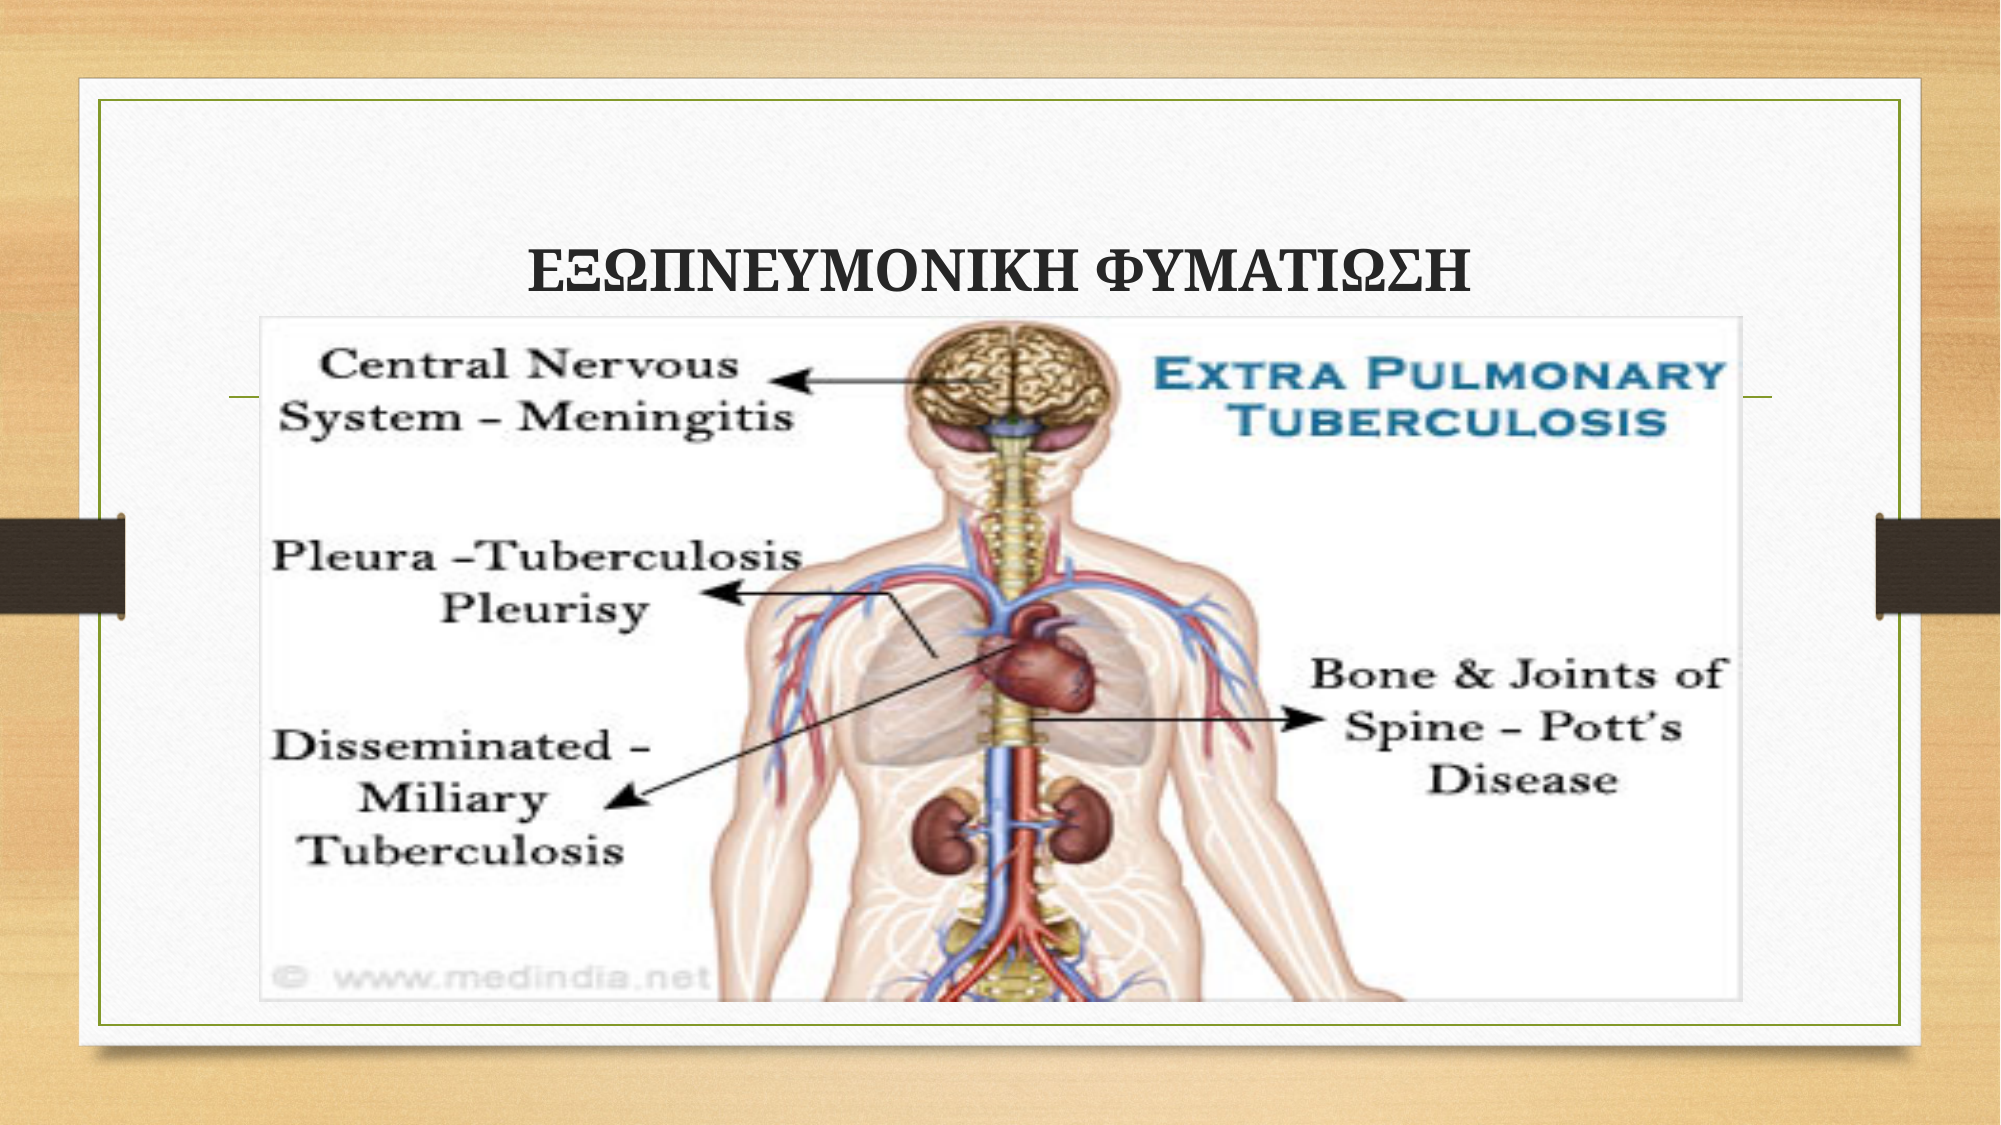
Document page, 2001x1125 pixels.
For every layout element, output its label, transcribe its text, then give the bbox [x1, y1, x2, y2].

picture [0, 0, 2001, 1125]
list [259, 316, 1744, 1002]
title ΕΞΩΠΝΕΥΜΟΝΙΚΗ ΦΥΜΑΤΙΩΣΗ [212, 161, 1788, 375]
